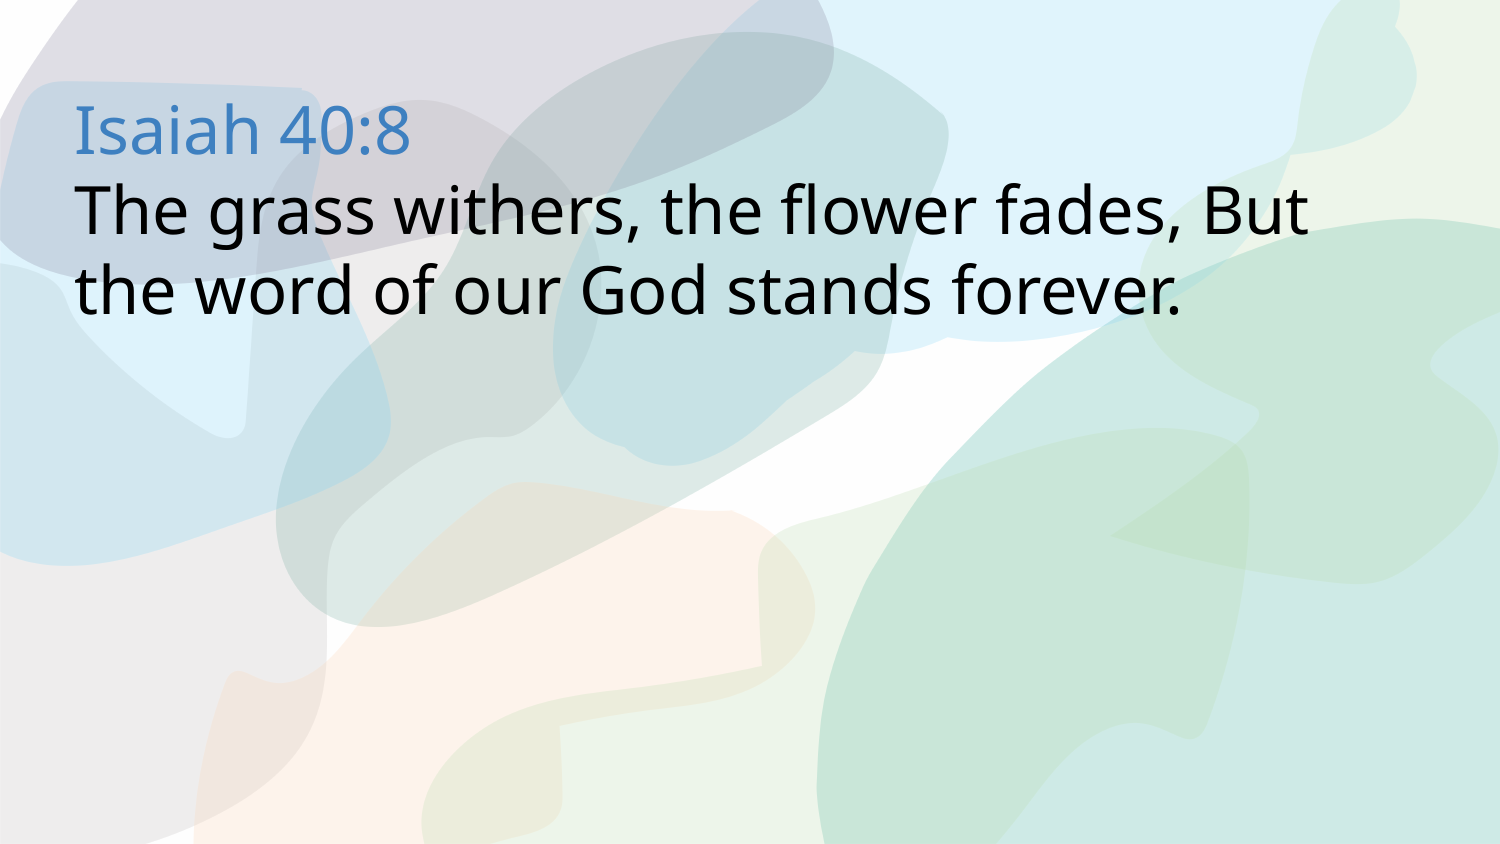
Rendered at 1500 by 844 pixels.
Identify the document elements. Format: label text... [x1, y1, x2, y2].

picture [0, 0, 1500, 844]
title Isaiah 40:8 The grass withers, the flower fades, But the word of our God stands forever. [59, 80, 1445, 792]
